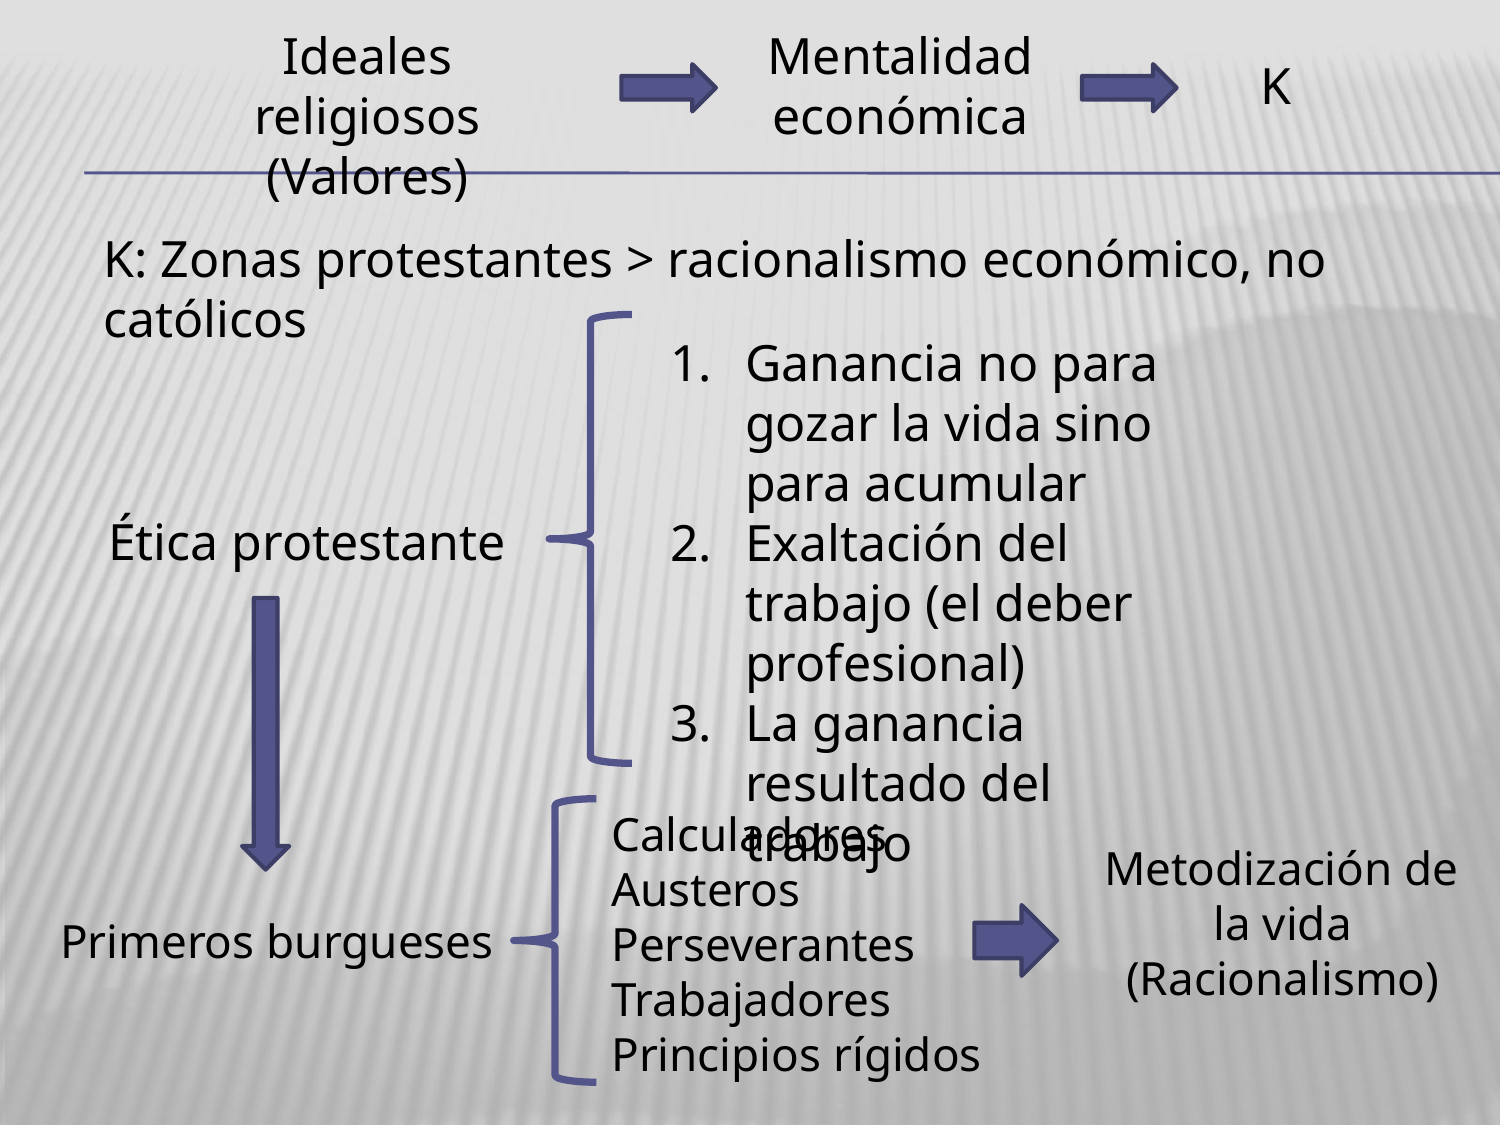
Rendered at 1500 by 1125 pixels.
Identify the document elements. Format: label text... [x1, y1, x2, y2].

text_box Metodización de la vida (Racionalismo) [1080, 832, 1483, 1012]
text_box [548, 313, 632, 765]
text_box Ganancia no para gozar la vida sino para acumular Exaltación del trabajo (el deber profesional) La ganancia resultado del trabajo [655, 323, 1223, 879]
text_box Ideales religiosos (Valores) [148, 16, 586, 212]
text_box [240, 595, 292, 872]
text_box K: Zonas protestantes > racionalismo económico, no católicos [88, 219, 1436, 355]
text_box Mentalidad económica [681, 16, 1119, 152]
text_box Calculadores Austeros Perseverantes Trabajadores Principios rígidos [596, 798, 999, 1089]
text_box [619, 62, 718, 114]
text_box Ética protestante [88, 503, 526, 579]
text_box [972, 903, 1060, 978]
text_box [512, 797, 597, 1084]
text_box [1079, 62, 1179, 114]
text_box Primeros burgueses [29, 905, 525, 975]
text_box K [1176, 47, 1376, 123]
